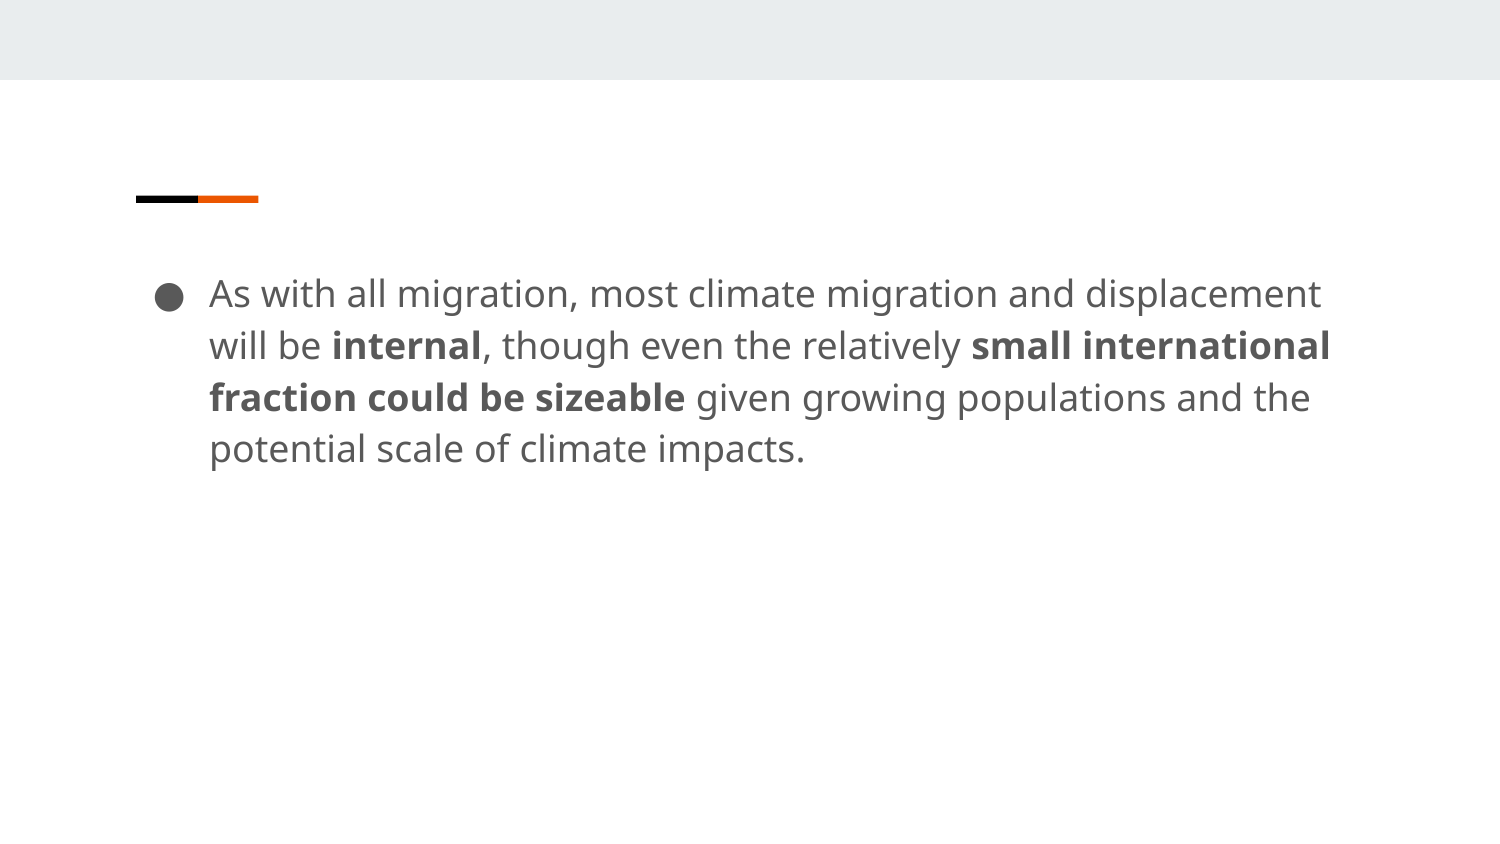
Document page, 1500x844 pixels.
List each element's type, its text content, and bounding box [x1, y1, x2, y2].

text_box As with all migration, most climate migration and displacement will be internal, though even the relatively small international fraction could be sizeable given growing populations and the potential scale of climate impacts. [119, 248, 1381, 620]
